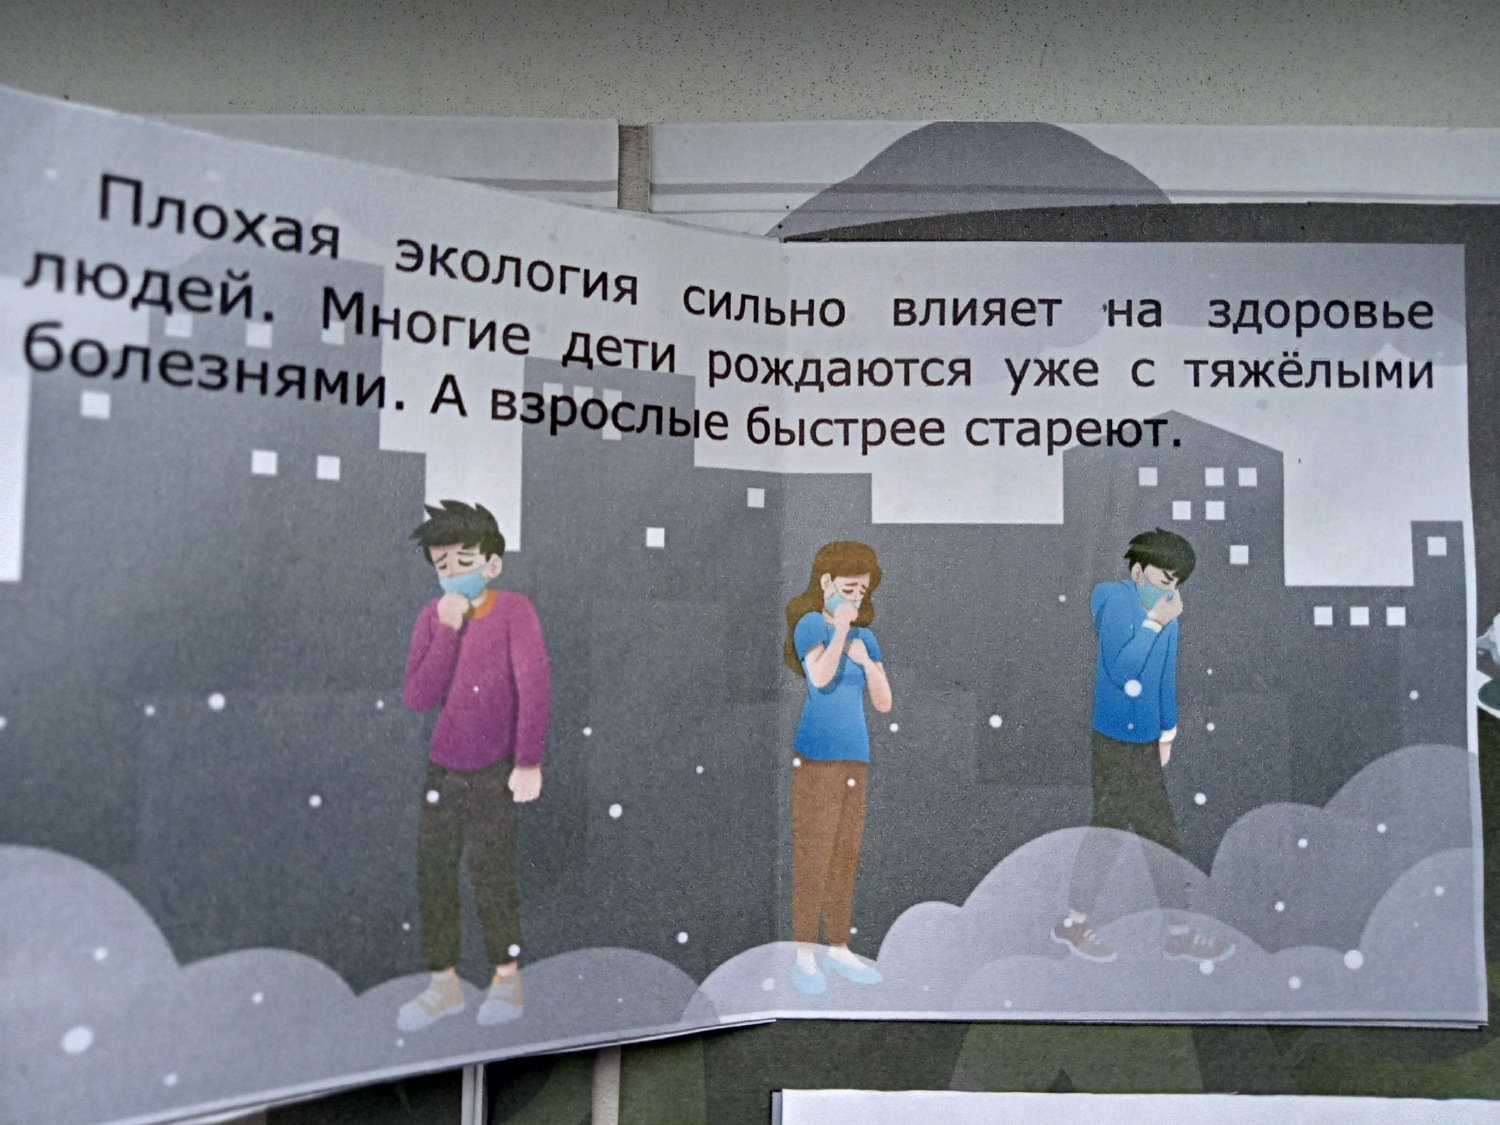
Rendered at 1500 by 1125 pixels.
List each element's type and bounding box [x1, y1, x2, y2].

list [0, 0, 1500, 1125]
